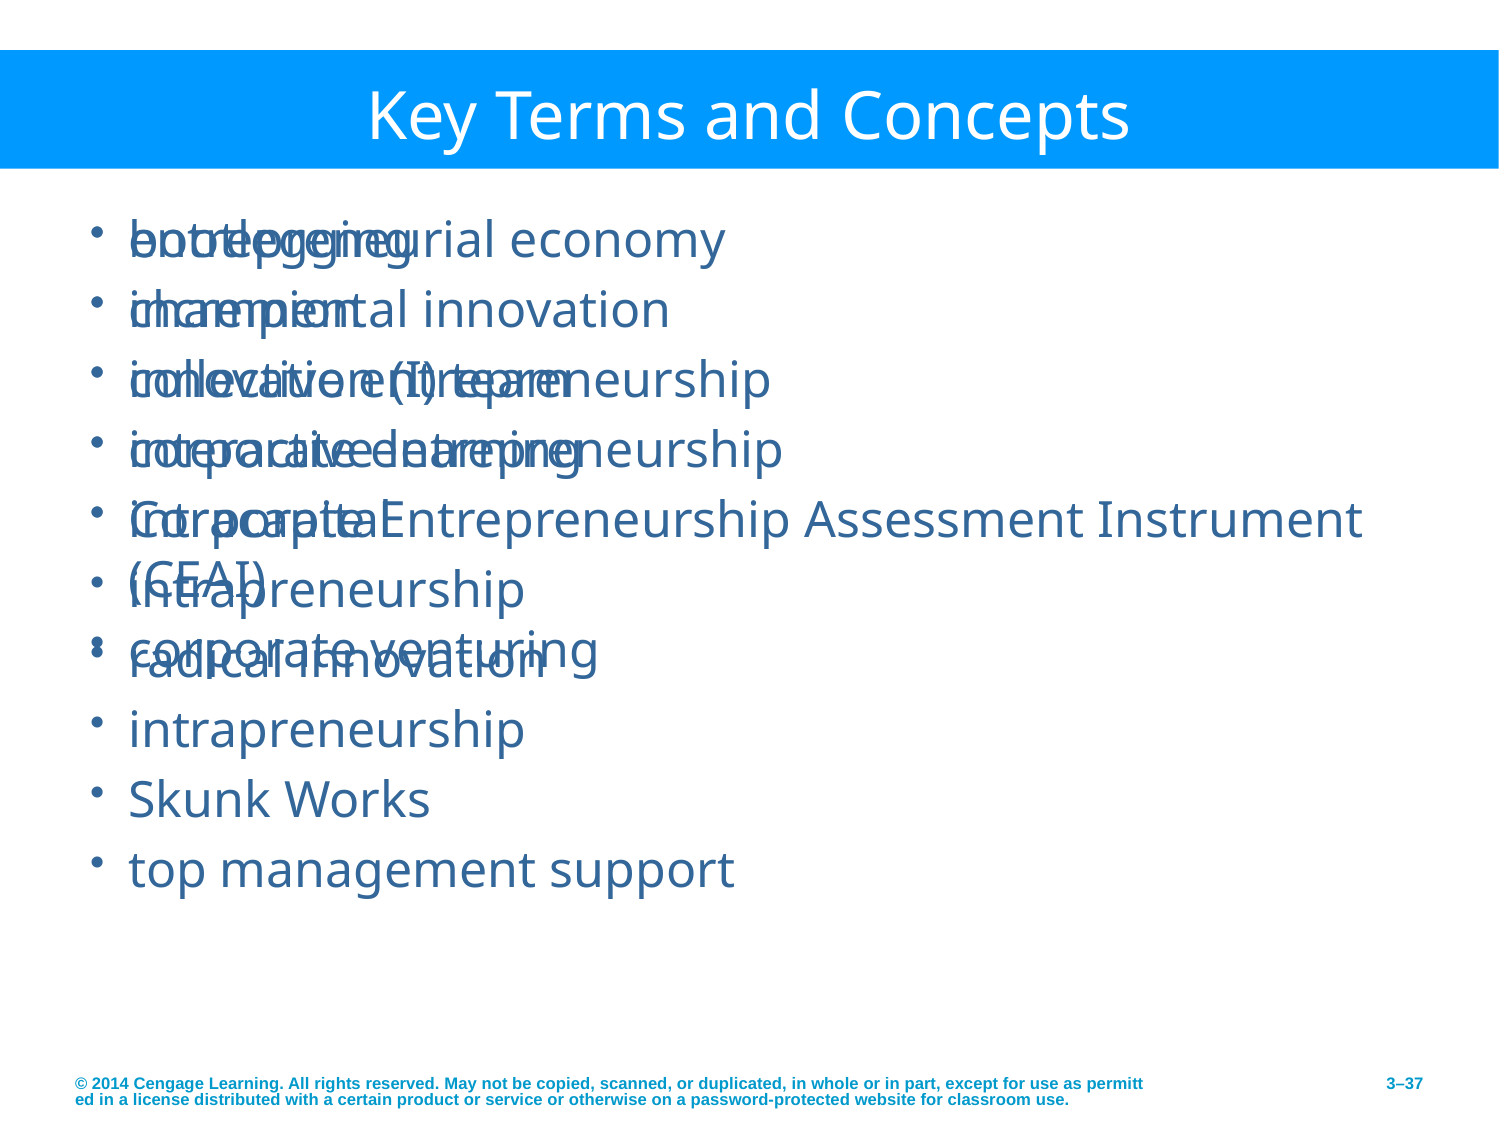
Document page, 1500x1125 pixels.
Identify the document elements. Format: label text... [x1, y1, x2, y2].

slide_number 3–37 [1210, 1062, 1424, 1100]
footer © 2014 Cengage Learning. All rights reserved. May not be copied, scanned, or duplicated, in whole or in part, except for use as permitted in a license distributed with a certain product or service or otherwise on a password-protected website for classroom use. [75, 1062, 1150, 1100]
title Key Terms and Concepts [0, 50, 1499, 169]
list entrepreneurial economy incremental innovation innovation (I) team interactive learning intracapital intrapreneurship radical innovation intrapreneurship Skunk Works top management support [75, 200, 1425, 1050]
